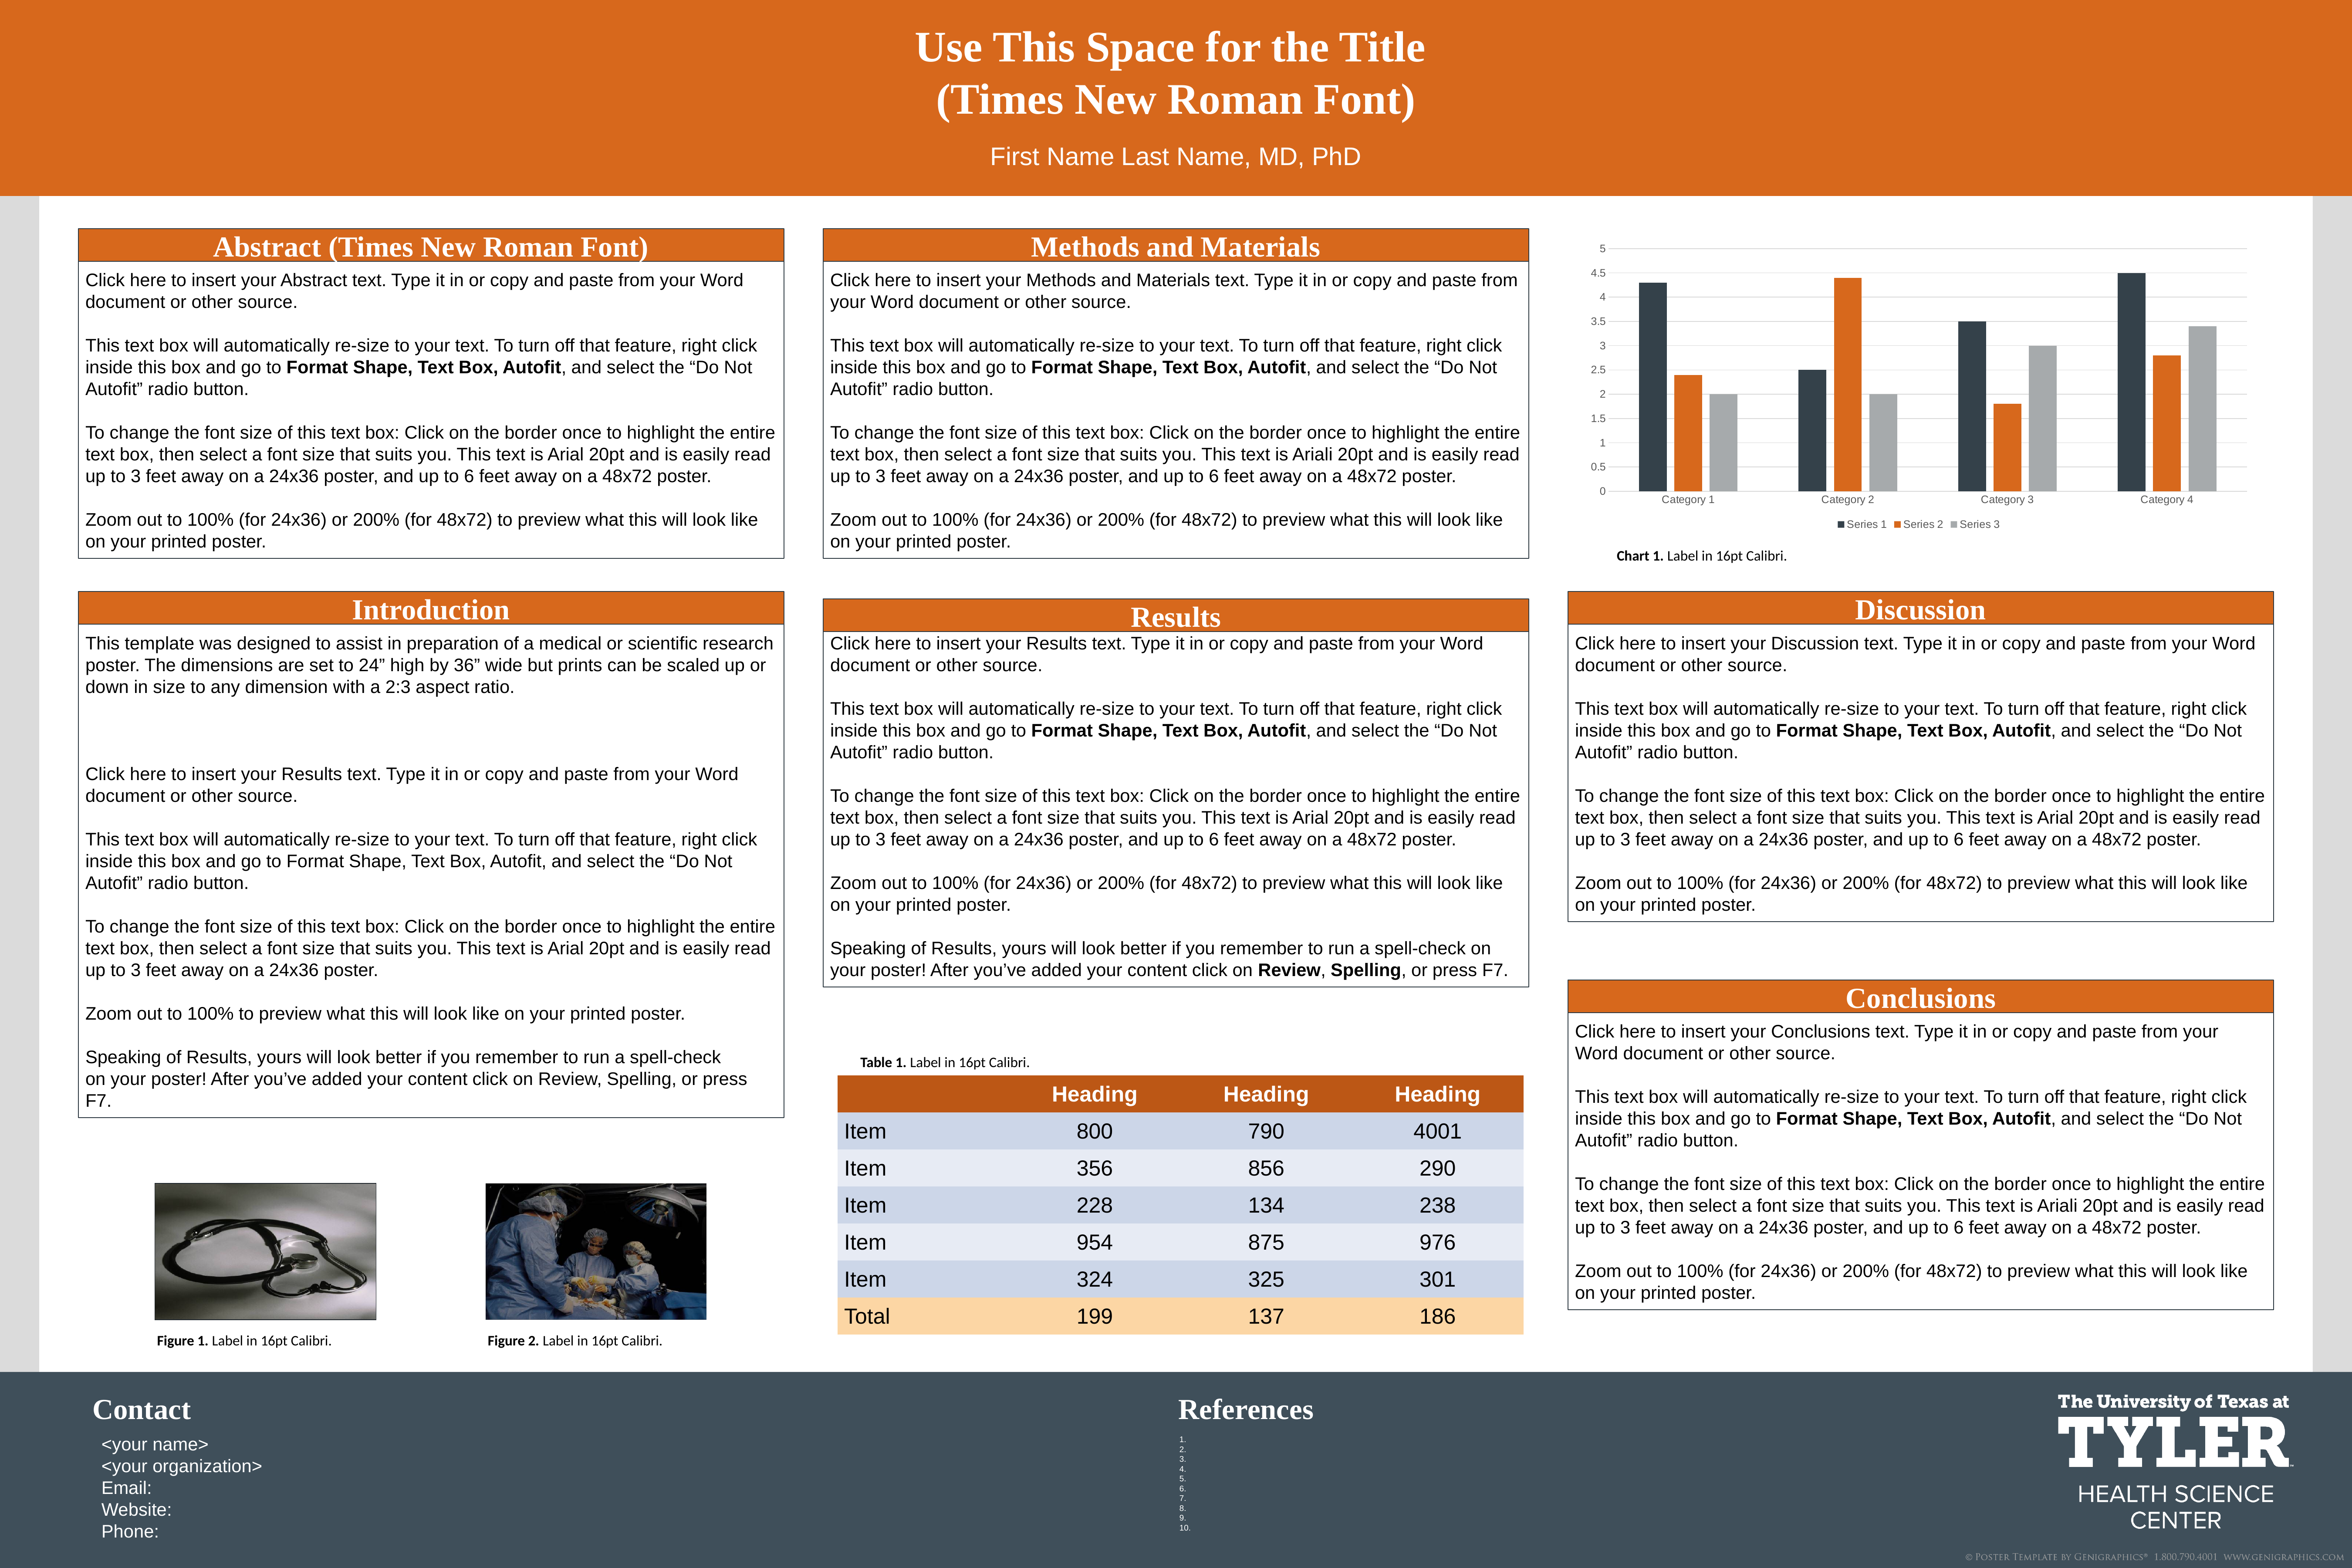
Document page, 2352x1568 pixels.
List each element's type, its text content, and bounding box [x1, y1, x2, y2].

table_cell 228 [1009, 1186, 1180, 1223]
table_cell 186 [1352, 1298, 1524, 1335]
text_box Click here to insert your Methods and Materials text. Type it in or copy and paste from your Word document or other source. This text box will automatically re-size to your text. To turn off that feature, right click inside this box and go to Format Shape, Text Box, Autofit, and select the “Do Not Autofit” radio button. To change the font size of this text box: Click on the border once to highlight the entire text box, then select a font size that suits you. This text is Ariali 20pt and is easily read up to 3 feet away on a 24x36 poster, and up to 6 feet away on a 48x72 poster. Zoom out to 100% (for 24x36) or 200% (for 48x72) to preview what this will look like on your printed poster. [823, 262, 1529, 559]
table_cell 137 [1180, 1298, 1352, 1335]
table_cell 856 [1180, 1149, 1352, 1186]
table_header Heading [1180, 1075, 1352, 1112]
table_cell 199 [1009, 1298, 1180, 1335]
table_cell 790 [1180, 1112, 1352, 1149]
table_cell Item [838, 1223, 1009, 1260]
text_box Figure 1. Label in 16pt Calibri. [153, 1329, 336, 1350]
table_cell 954 [1009, 1223, 1180, 1260]
text_box [1176, 1430, 2055, 1535]
picture [155, 1183, 376, 1320]
text_box References [1175, 1388, 1318, 1427]
text_box First Name Last Name, MD, PhD [294, 114, 2058, 196]
picture [2058, 1394, 2294, 1537]
table_cell 290 [1352, 1149, 1524, 1186]
text_box Introduction [78, 591, 785, 625]
table_header Heading [1352, 1075, 1524, 1112]
text_box Conclusions [1567, 979, 2274, 1014]
table_cell Item [838, 1112, 1009, 1149]
picture [1965, 1549, 2344, 1562]
table_cell 325 [1180, 1260, 1352, 1298]
table_cell Item [838, 1186, 1009, 1223]
text_box Methods and Materials [822, 228, 1530, 262]
table_cell Item [838, 1149, 1009, 1186]
table_cell Item [838, 1260, 1009, 1298]
table_cell 324 [1009, 1260, 1180, 1298]
table_cell 134 [1180, 1186, 1352, 1223]
table_cell 238 [1352, 1186, 1524, 1223]
text_box Click here to insert your Abstract text. Type it in or copy and paste from your Word document or other source. This text box will automatically re-size to your text. To turn off that feature, right click inside this box and go to Format Shape, Text Box, Autofit, and select the “Do Not Autofit” radio button. To change the font size of this text box: Click on the border once to highlight the entire text box, then select a font size that suits you. This text is Arial 20pt and is easily read up to 3 feet away on a 24x36 poster, and up to 6 feet away on a 48x72 poster. Zoom out to 100% (for 24x36) or 200% (for 48x72) to preview what this will look like on your printed poster. [78, 262, 784, 559]
text_box Click here to insert your Conclusions text. Type it in or copy and paste from your Word document or other source. This text box will automatically re-size to your text. To turn off that feature, right click inside this box and go to Format Shape, Text Box, Autofit, and select the “Do Not Autofit” radio button. To change the font size of this text box: Click on the border once to highlight the entire text box, then select a font size that suits you. This text is Ariali 20pt and is easily read up to 3 feet away on a 24x36 poster, and up to 6 feet away on a 48x72 poster. Zoom out to 100% (for 24x36) or 200% (for 48x72) to preview what this will look like on your printed poster. [1568, 1014, 2274, 1310]
text_box <your name> <your organization> Email: Website: Phone: [98, 1431, 830, 1544]
chart [1577, 237, 2261, 533]
text_box Abstract (Times New Roman Font) [78, 228, 785, 262]
text_box Table 1. Label in 16pt Calibri. [857, 1051, 1034, 1072]
table_cell 4001 [1352, 1112, 1524, 1149]
text_box Use This Space for the Title (Times New Roman Font) [294, 0, 2058, 114]
table_cell 301 [1352, 1260, 1524, 1298]
table_cell 800 [1009, 1112, 1180, 1149]
picture [486, 1183, 707, 1320]
table_cell 356 [1009, 1149, 1180, 1186]
table_header [838, 1075, 1009, 1112]
table_cell 976 [1352, 1223, 1524, 1260]
table_cell 875 [1180, 1223, 1352, 1260]
text_box Contact [89, 1388, 195, 1427]
text_box Chart 1. Label in 16pt Calibri. [1613, 544, 1791, 565]
text_box Discussion [1567, 591, 2274, 625]
text_box Figure 2. Label in 16pt Calibri. [484, 1329, 667, 1350]
text_box Click here to insert your Discussion text. Type it in or copy and paste from your Word document or other source. This text box will automatically re-size to your text. To turn off that feature, right click inside this box and go to Format Shape, Text Box, Autofit, and select the “Do Not Autofit” radio button. To change the font size of this text box: Click on the border once to highlight the entire text box, then select a font size that suits you. This text is Arial 20pt and is easily read up to 3 feet away on a 24x36 poster, and up to 6 feet away on a 48x72 poster. Zoom out to 100% (for 24x36) or 200% (for 48x72) to preview what this will look like on your printed poster. [1568, 625, 2274, 922]
text_box Click here to insert your Results text. Type it in or copy and paste from your Word document or other source. This text box will automatically re-size to your text. To turn off that feature, right click inside this box and go to Format Shape, Text Box, Autofit, and select the “Do Not Autofit” radio button. To change the font size of this text box: Click on the border once to highlight the entire text box, then select a font size that suits you. This text is Arial 20pt and is easily read up to 3 feet away on a 24x36 poster, and up to 6 feet away on a 48x72 poster. Zoom out to 100% (for 24x36) or 200% (for 48x72) to preview what this will look like on your printed poster. Speaking of Results, yours will look better if you remember to run a spell-check on your poster! After you’ve added your content click on Review, Spelling, or press F7. [823, 632, 1529, 987]
text_box Results [822, 598, 1530, 632]
table_cell Total [838, 1298, 1009, 1335]
table_header Heading [1009, 1075, 1180, 1112]
